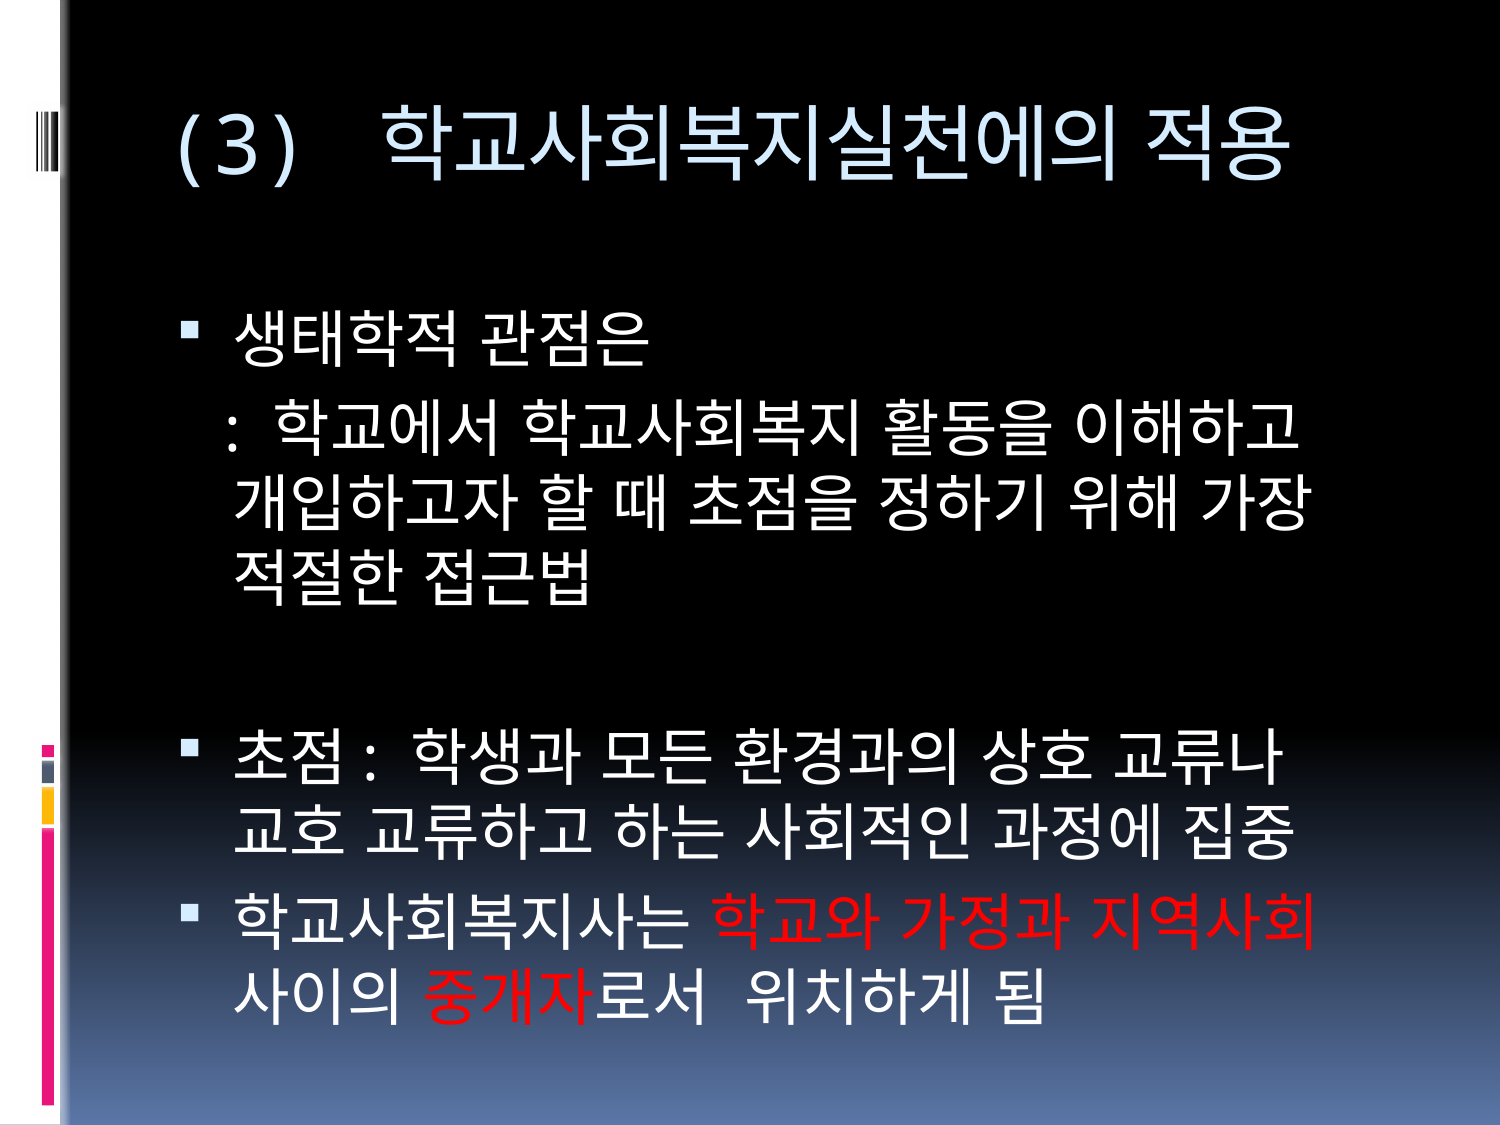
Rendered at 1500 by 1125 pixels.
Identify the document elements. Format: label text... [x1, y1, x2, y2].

list 생태학적 관점은 : 학교에서 학교사회복지 활동을 이해하고 개입하고자 할 때 초점을 정하기 위해 가장 적절한 접근법 초점: 학생과 모든 환경과의 상호 교류나 교호 교류하고 하는 사회적인 과정에 집중 학교사회복지사는 학교와 가정과 지역사회 사이의 중개자로서 위치하게 됨 [150, 292, 1425, 1043]
title (3) 학교사회복지실천에의 적용 [150, 83, 1425, 234]
